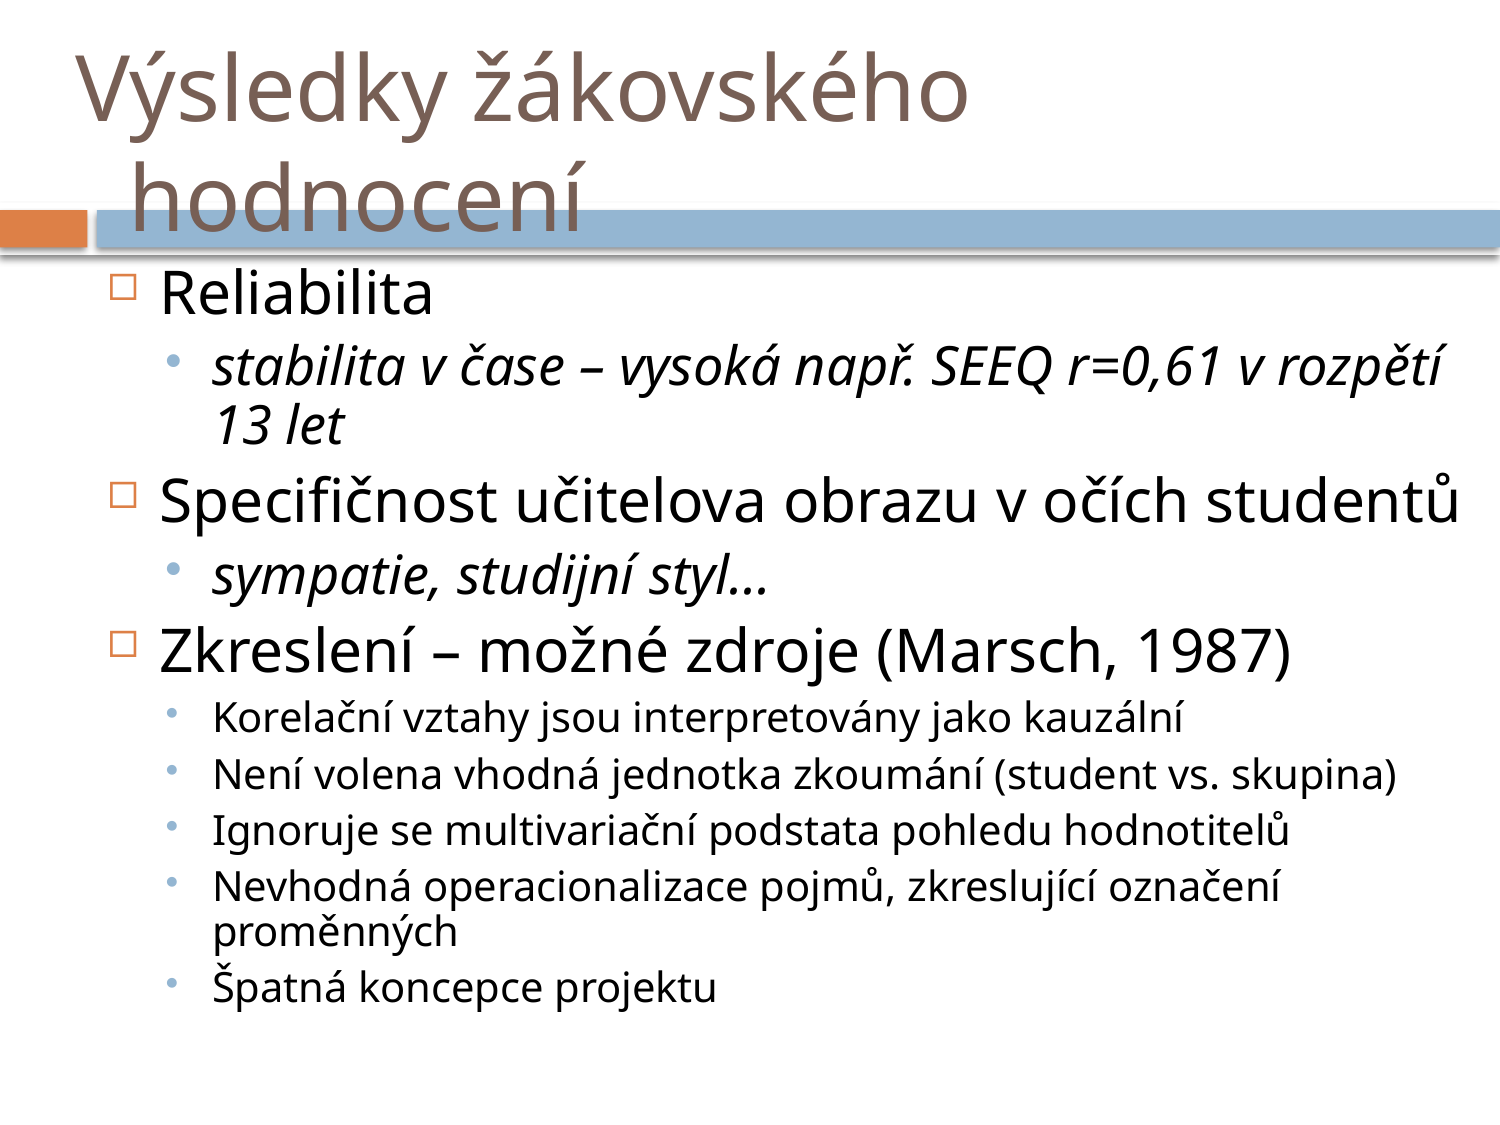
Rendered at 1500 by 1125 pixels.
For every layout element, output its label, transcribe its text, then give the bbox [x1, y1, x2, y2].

title Výsledky žákovského hodnocení [75, 29, 1426, 250]
list Reliabilita stabilita v čase – vysoká např. SEEQ r=0,61 v rozpětí 13 let Specifičnost učitelova obrazu v očích studentů sympatie, studijní styl... Zkreslení – možné zdroje (Marsch, 1987) Korelační vztahy jsou interpretovány jako kauzální Není volena vhodná jednotka zkoumání (student vs. skupina) Ignoruje se multivariační podstata pohledu hodnotitelů Nevhodná operacionalizace pojmů, zkreslující označení proměnných Špatná koncepce projektu [107, 262, 1500, 1012]
